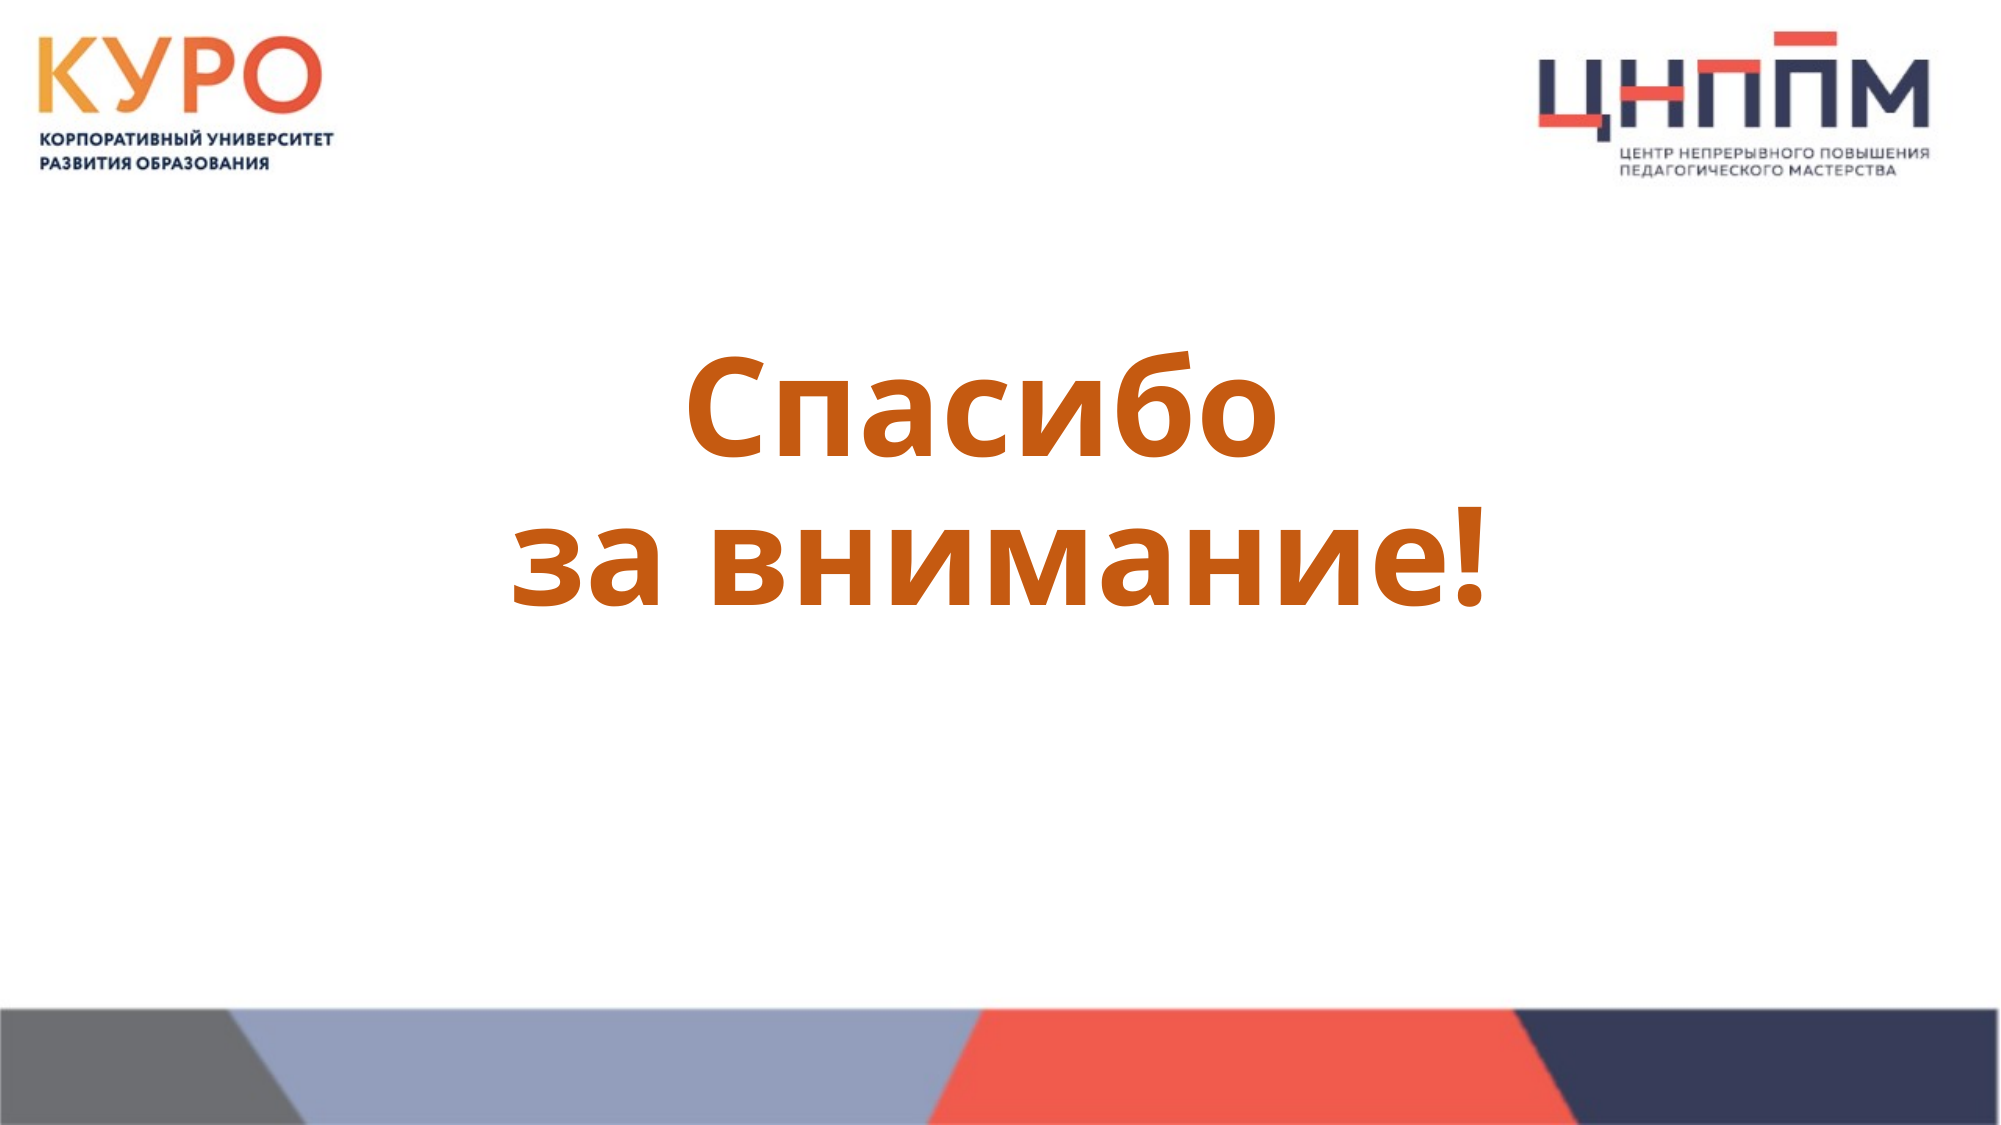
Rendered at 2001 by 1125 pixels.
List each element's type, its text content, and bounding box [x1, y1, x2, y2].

title Спасибо за внимание! [257, 252, 1743, 721]
picture [0, 0, 2001, 1125]
